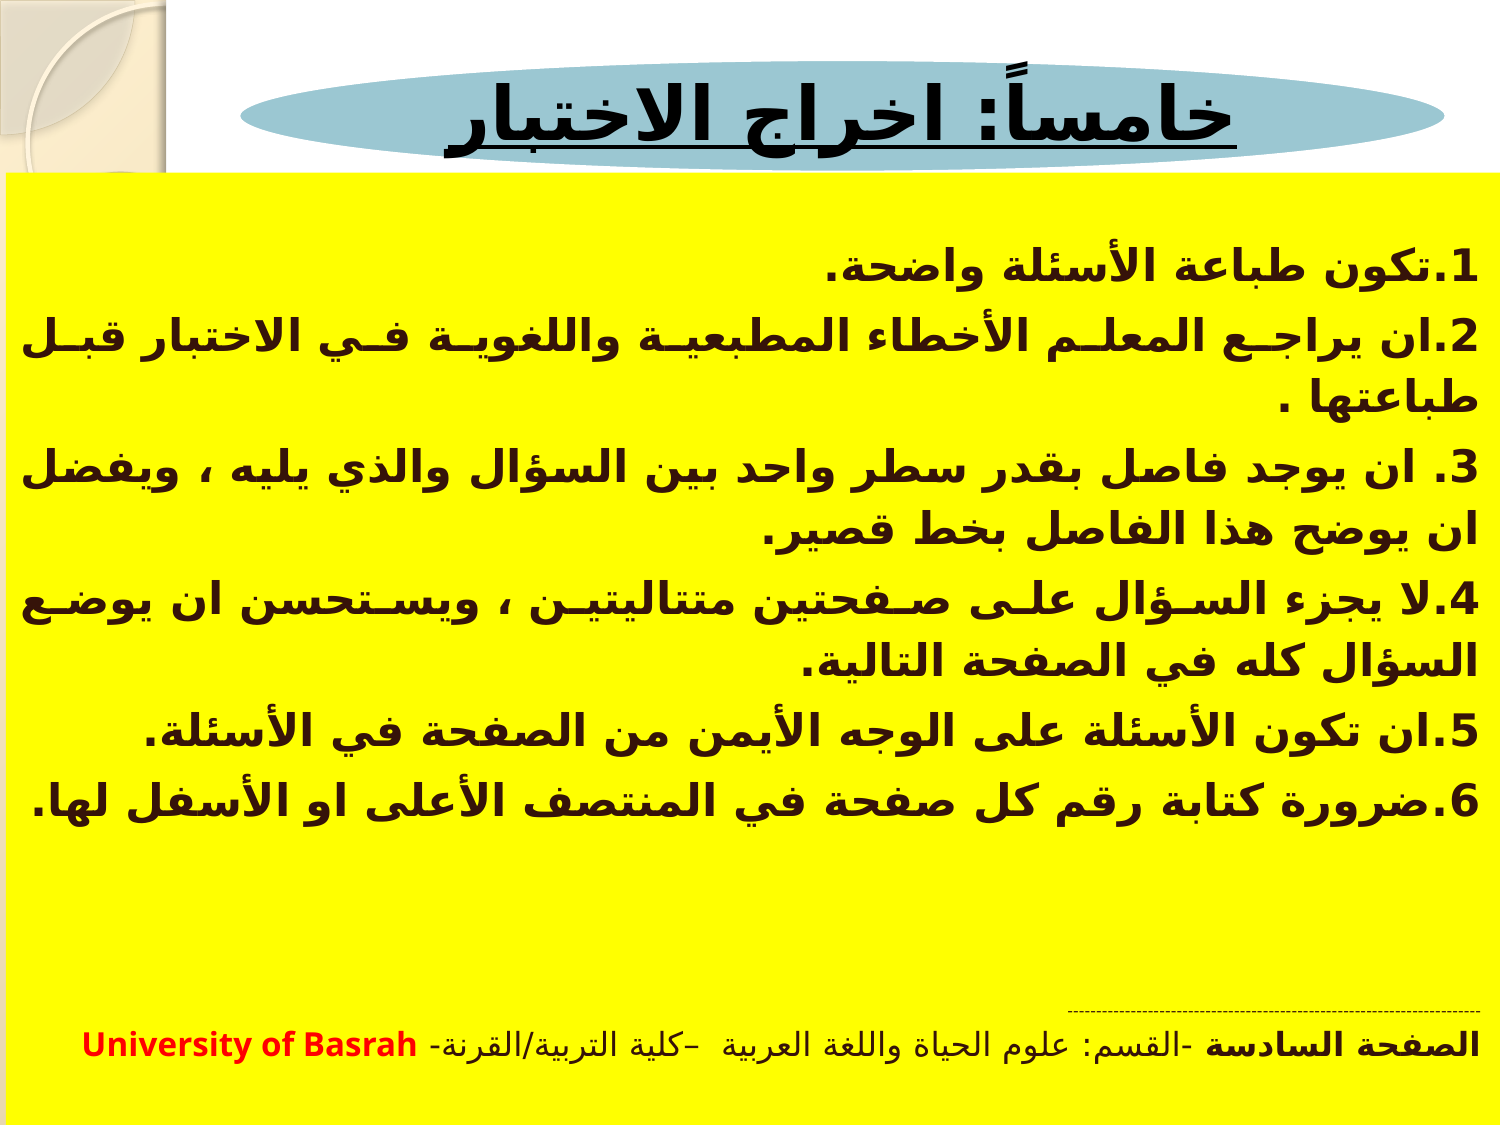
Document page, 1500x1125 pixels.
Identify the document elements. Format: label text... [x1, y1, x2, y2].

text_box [234, 58, 1451, 173]
subtitle 1.تكون طباعة الأسئلة واضحة. 2.ان يراجع المعلم الأخطاء المطبعية واللغوية في الاختبار قبل طباعتها . 3. ان يوجد فاصل بقدر سطر واحد بين السؤال والذي يليه ، ويفضل ان يوضح هذا الفاصل بخط قصير. 4.لا يجزء السؤال على صفحتين متتاليتين ، ويستحسن ان يوضع السؤال كله في الصفحة التالية. 5.ان تكون الأسئلة على الوجه الأيمن من الصفحة في الأسئلة. 6.ضرورة كتابة رقم كل صفحة في المنتصف الأعلى او الأسفل لها. ------------------------------------------------------------------------ الصفحة السادسة -القسم: علوم الحياة واللغة العربية –كلية التربية/القرنة- University of Basrah [5, 172, 1500, 1125]
